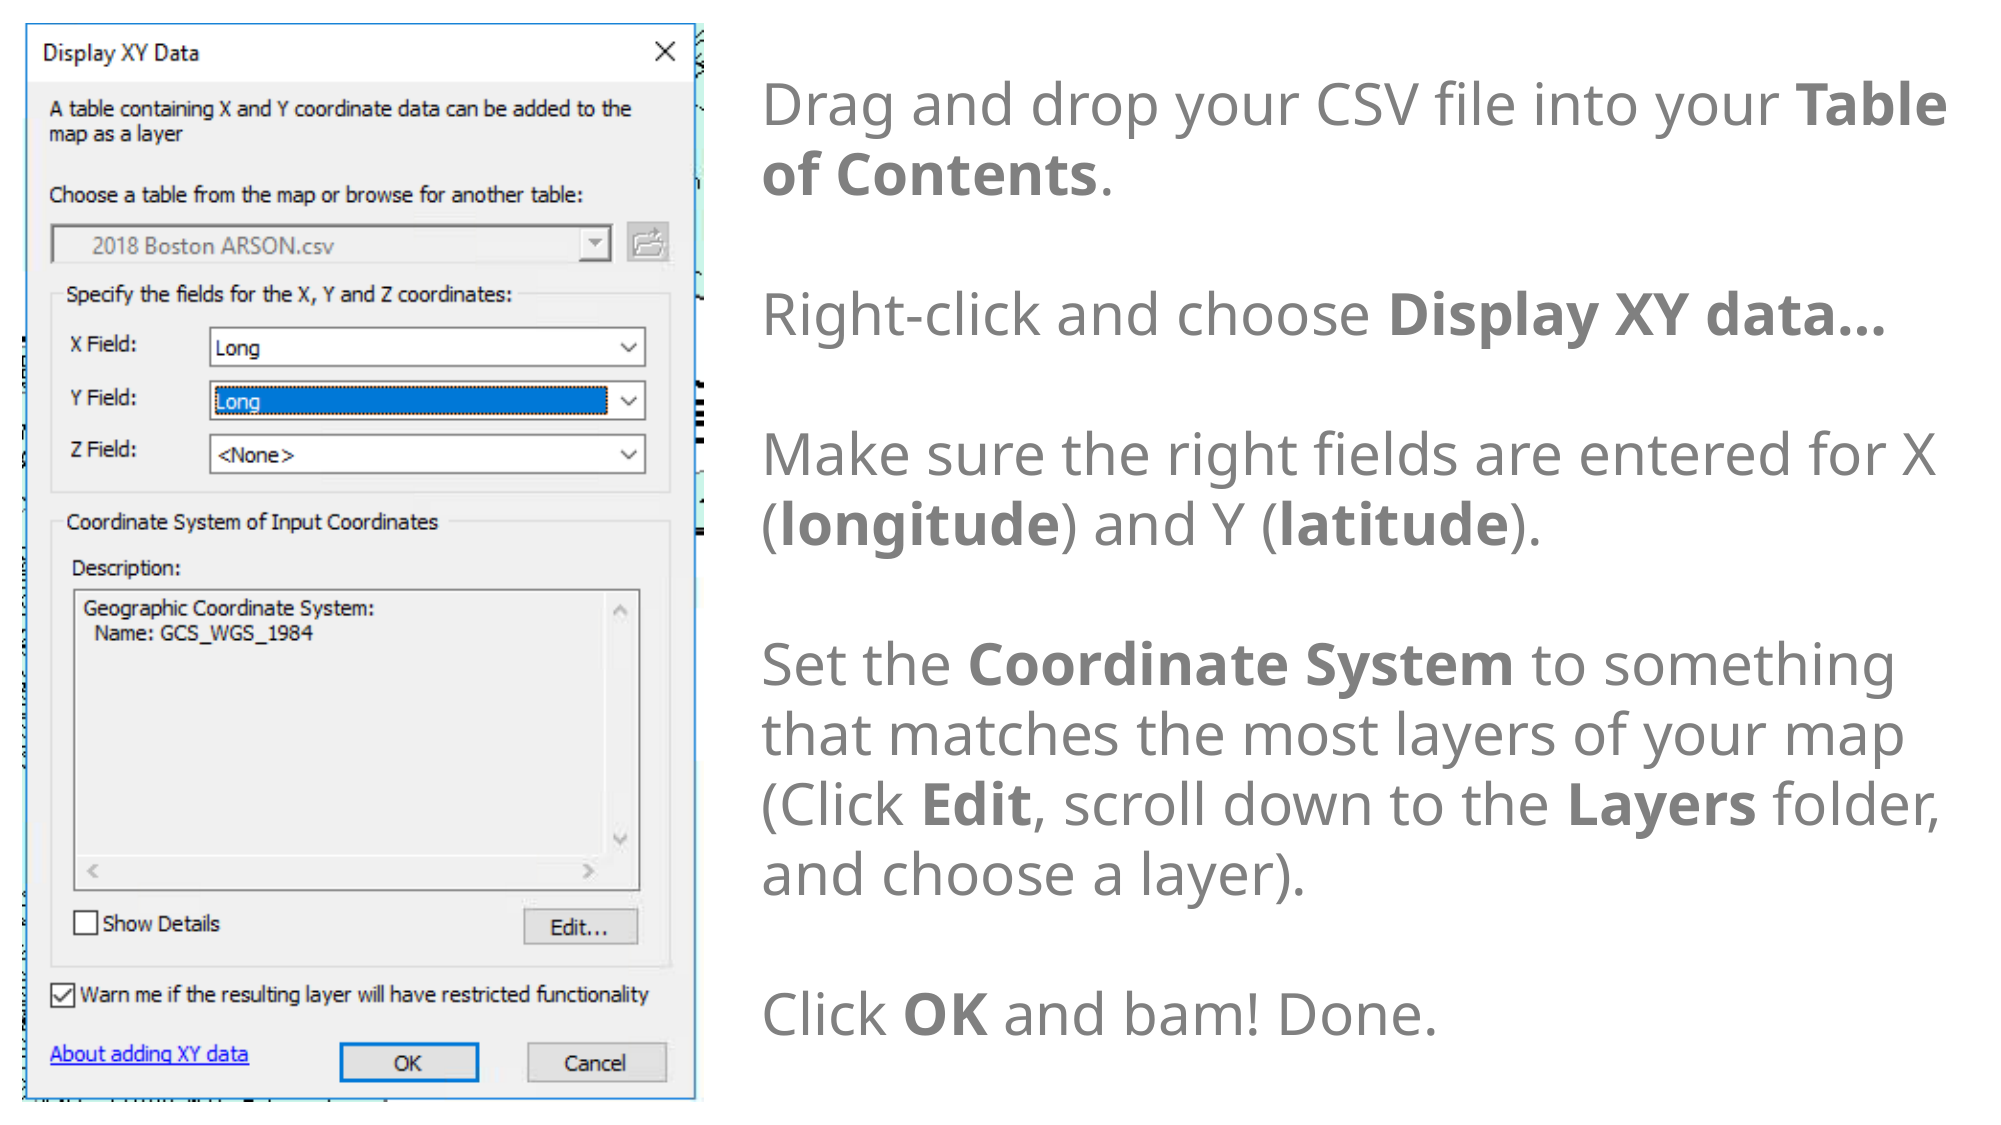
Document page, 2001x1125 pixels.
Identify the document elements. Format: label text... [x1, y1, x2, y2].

picture [22, 23, 704, 1102]
text_box Drag and drop your CSV file into your Table of Contents. Right-click and choose Display XY data… Make sure the right fields are entered for X (longitude) and Y (latitude). Set the Coordinate System to something that matches the most layers of your map (Click Edit, scroll down to the Layers folder, and choose a layer). Click OK and bam! Done. [747, 60, 2000, 1055]
